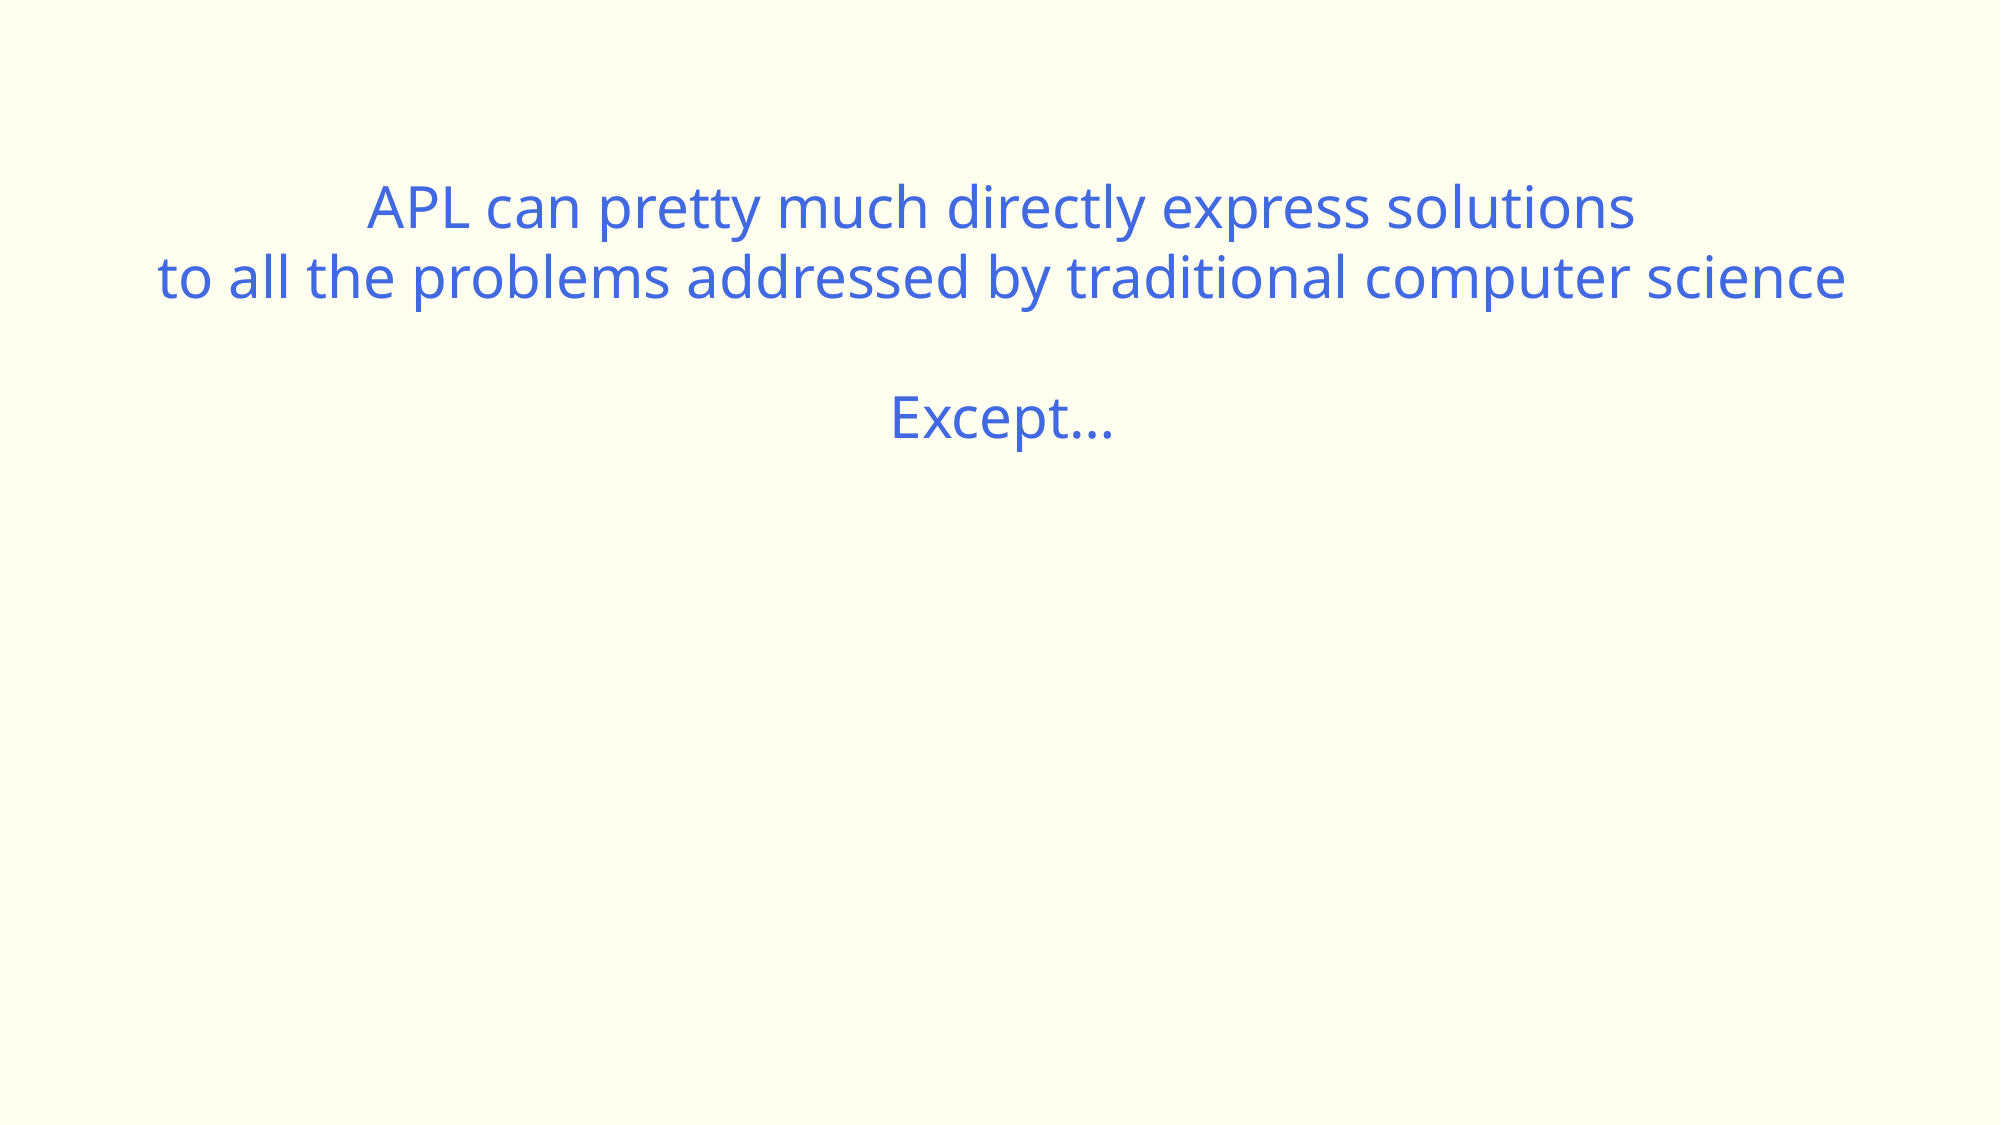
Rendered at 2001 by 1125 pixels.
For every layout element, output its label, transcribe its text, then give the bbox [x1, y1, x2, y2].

list APL can pretty much directly express solutions to all the problems addressed by traditional computer science Except… [31, 29, 1974, 1020]
